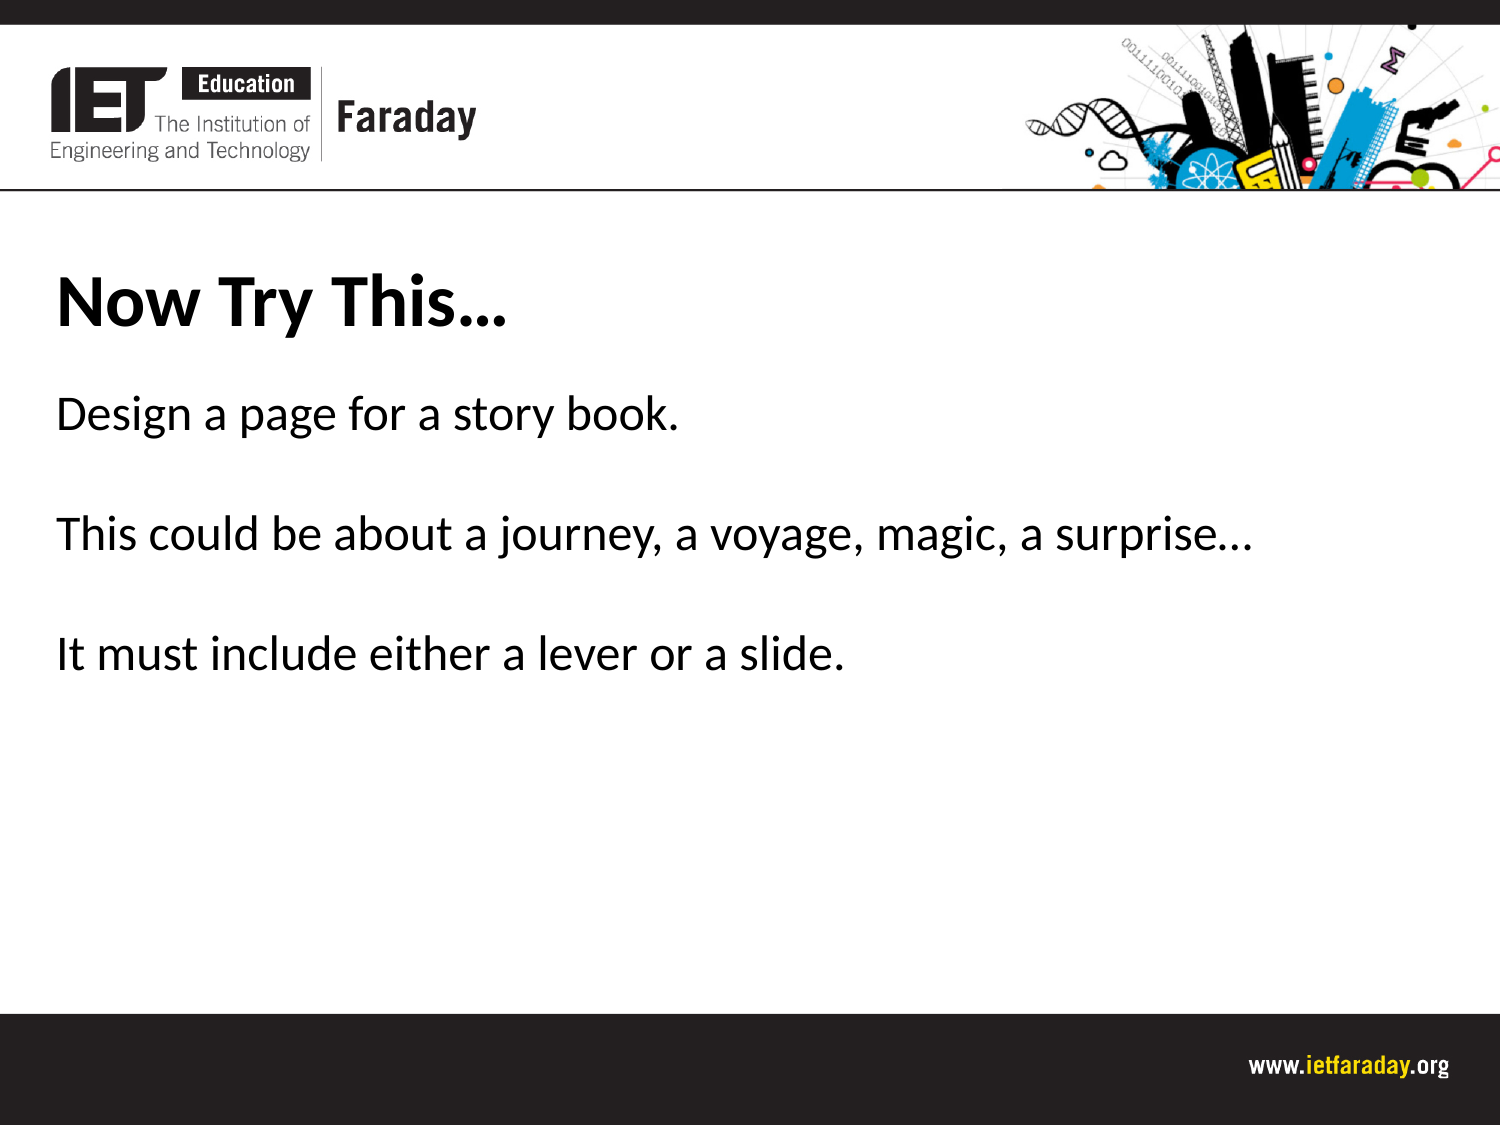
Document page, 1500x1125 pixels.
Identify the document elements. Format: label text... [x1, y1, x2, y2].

text_box Now Try This… [41, 244, 1436, 349]
text_box Design a page for a story book. This could be about a journey, a voyage, magic, a surprise… It must include either a lever or a slide. [41, 373, 1412, 724]
picture [0, 0, 1500, 1125]
